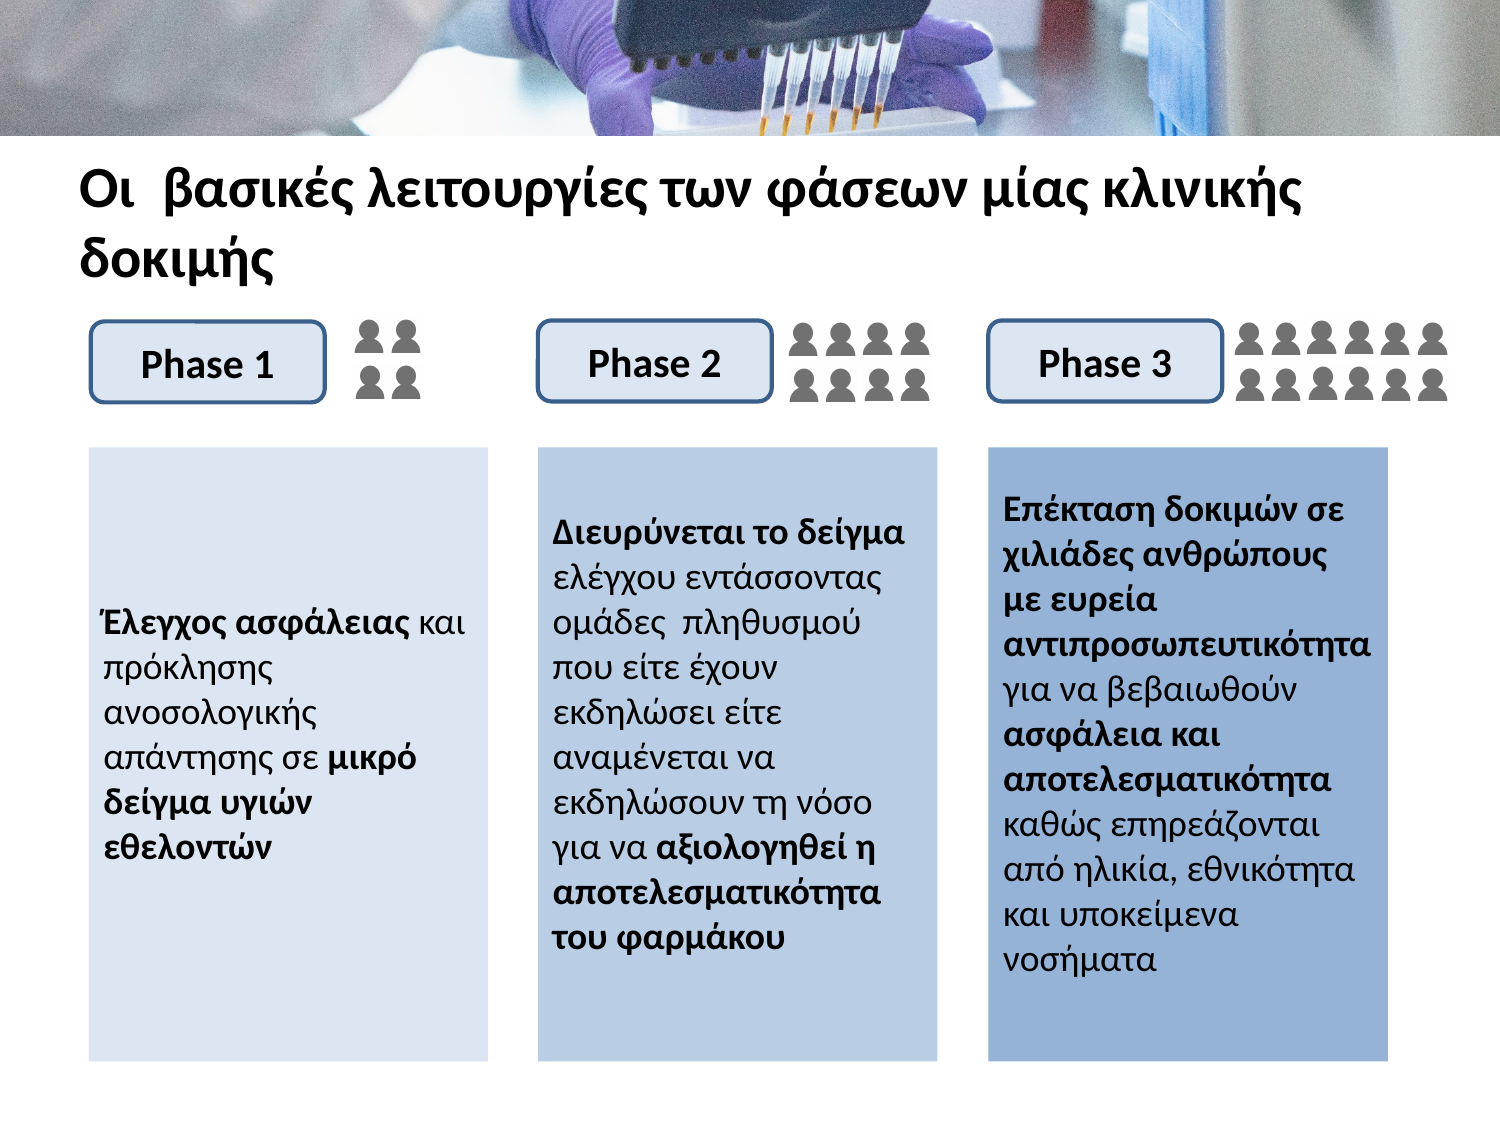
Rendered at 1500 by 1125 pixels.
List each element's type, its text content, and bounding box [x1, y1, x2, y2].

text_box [785, 319, 857, 402]
text_box Οι βασικές λειτουργίες των φάσεων μίας κλινικής δοκιμής [64, 143, 1395, 270]
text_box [1230, 318, 1301, 401]
text_box Phase 2 [535, 318, 774, 404]
text_box Phase 3 [986, 318, 1225, 404]
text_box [1303, 317, 1378, 400]
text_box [859, 318, 933, 401]
text_box Phase 1 [88, 319, 327, 405]
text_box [88, 447, 1389, 1062]
picture [0, 0, 1500, 136]
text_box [350, 316, 425, 399]
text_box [1377, 318, 1451, 401]
